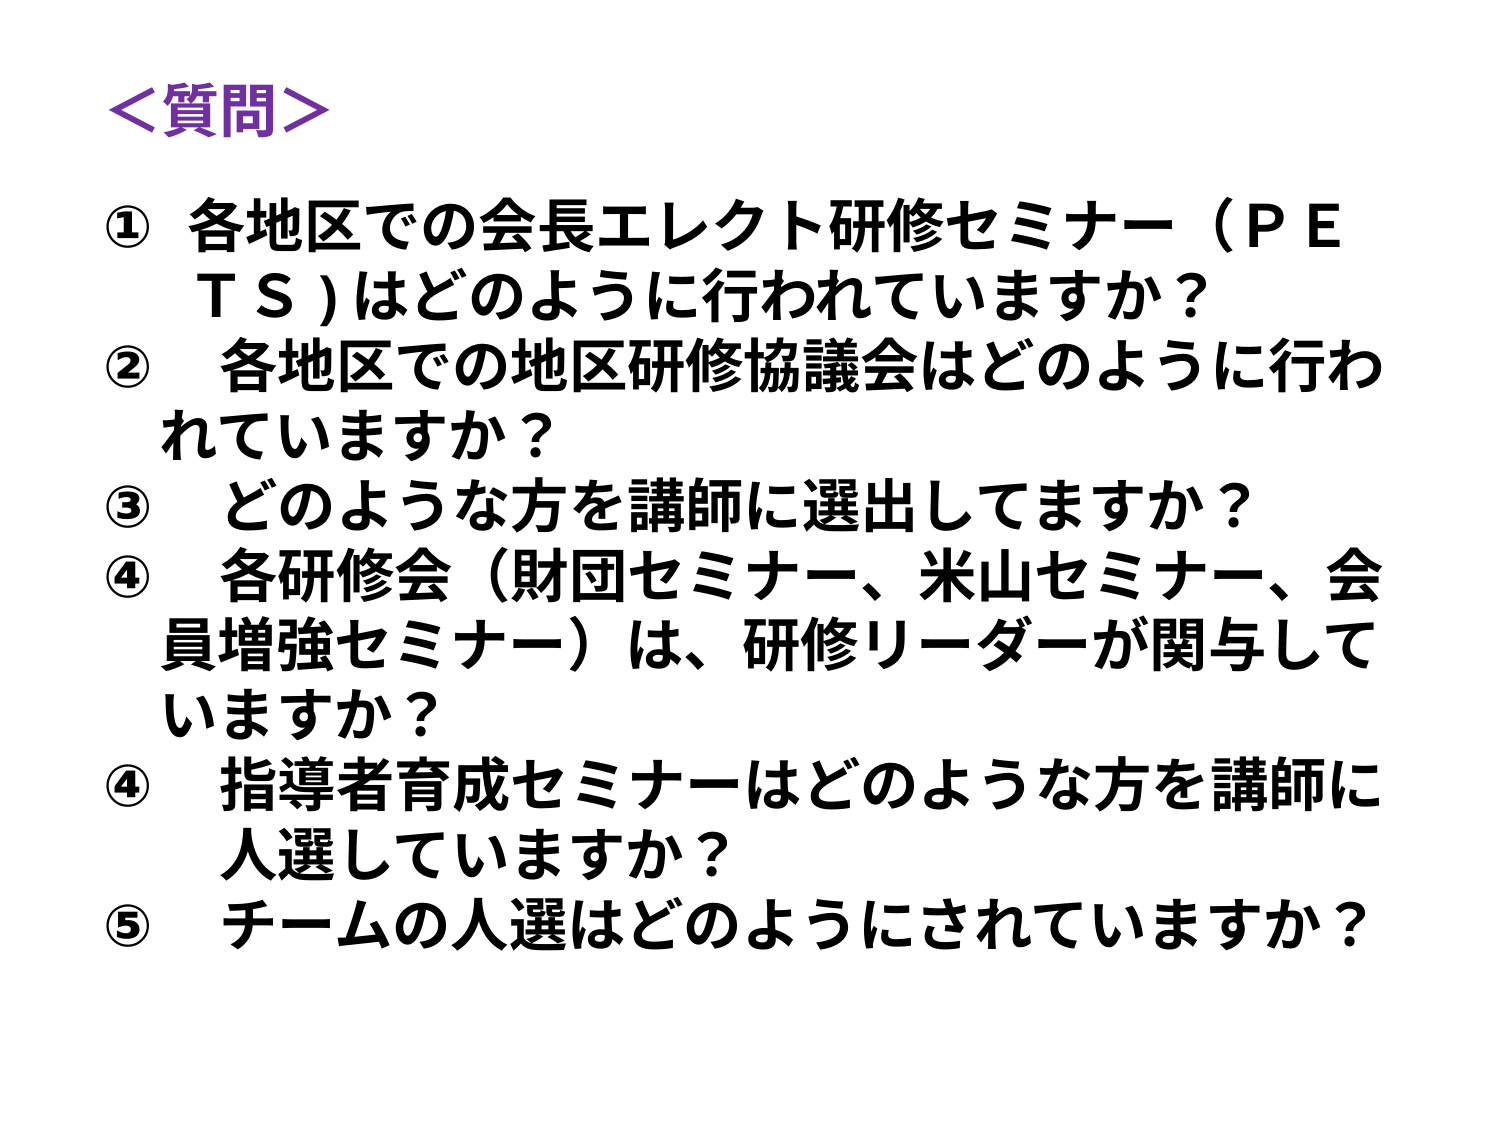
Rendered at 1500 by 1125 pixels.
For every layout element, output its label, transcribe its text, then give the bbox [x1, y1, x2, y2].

text_box ＜質問＞ 各地区での会長エレクト研修セミナー（ＰＥＴＳ)はどのように行われていますか？ 各地区での地区研修協議会はどのように行われていますか？ どのような方を講師に選出してますか？ 各研修会（財団セミナー、米山セミナー、会員増強セミナー）は、研修リーダーが関与していますか？ 指導者育成セミナーはどのような方を講師に 人選していますか？ チームの人選はどのようにされていますか？ [88, 66, 1424, 1036]
